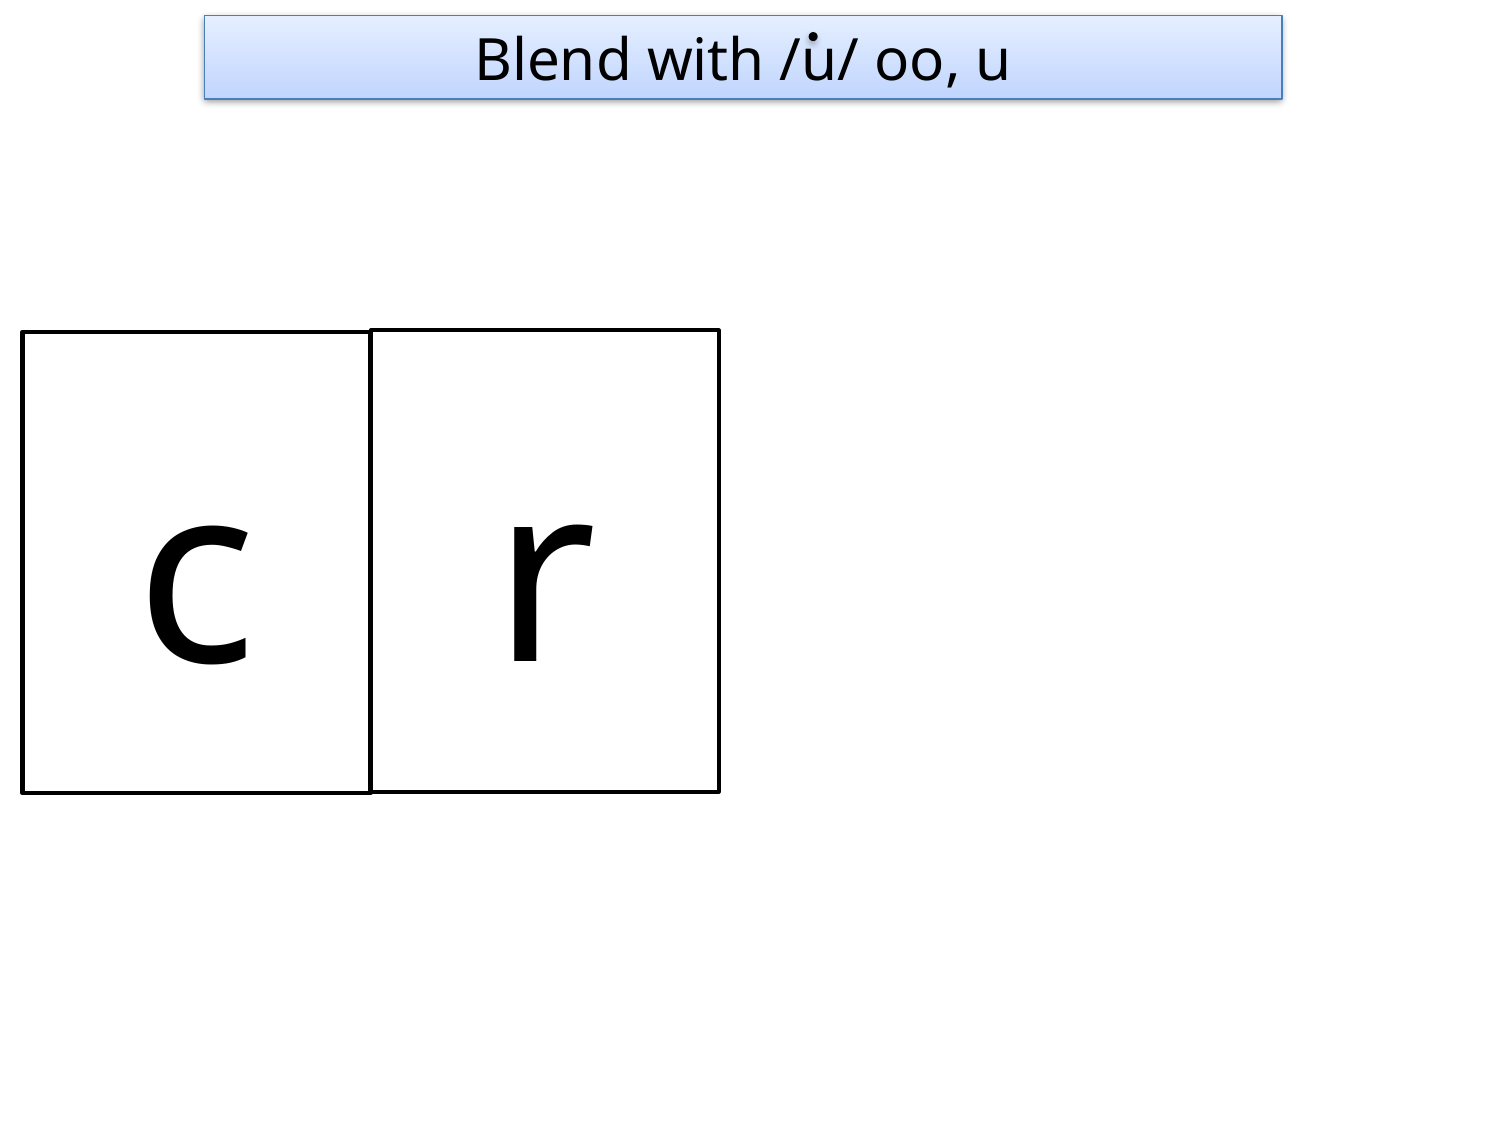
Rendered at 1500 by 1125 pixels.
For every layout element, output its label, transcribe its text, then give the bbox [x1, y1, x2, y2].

text_box Blend with /u/ oo, u [204, 15, 1283, 100]
text_box c [20, 330, 373, 795]
text_box r [369, 328, 721, 794]
text_box [808, 32, 818, 42]
